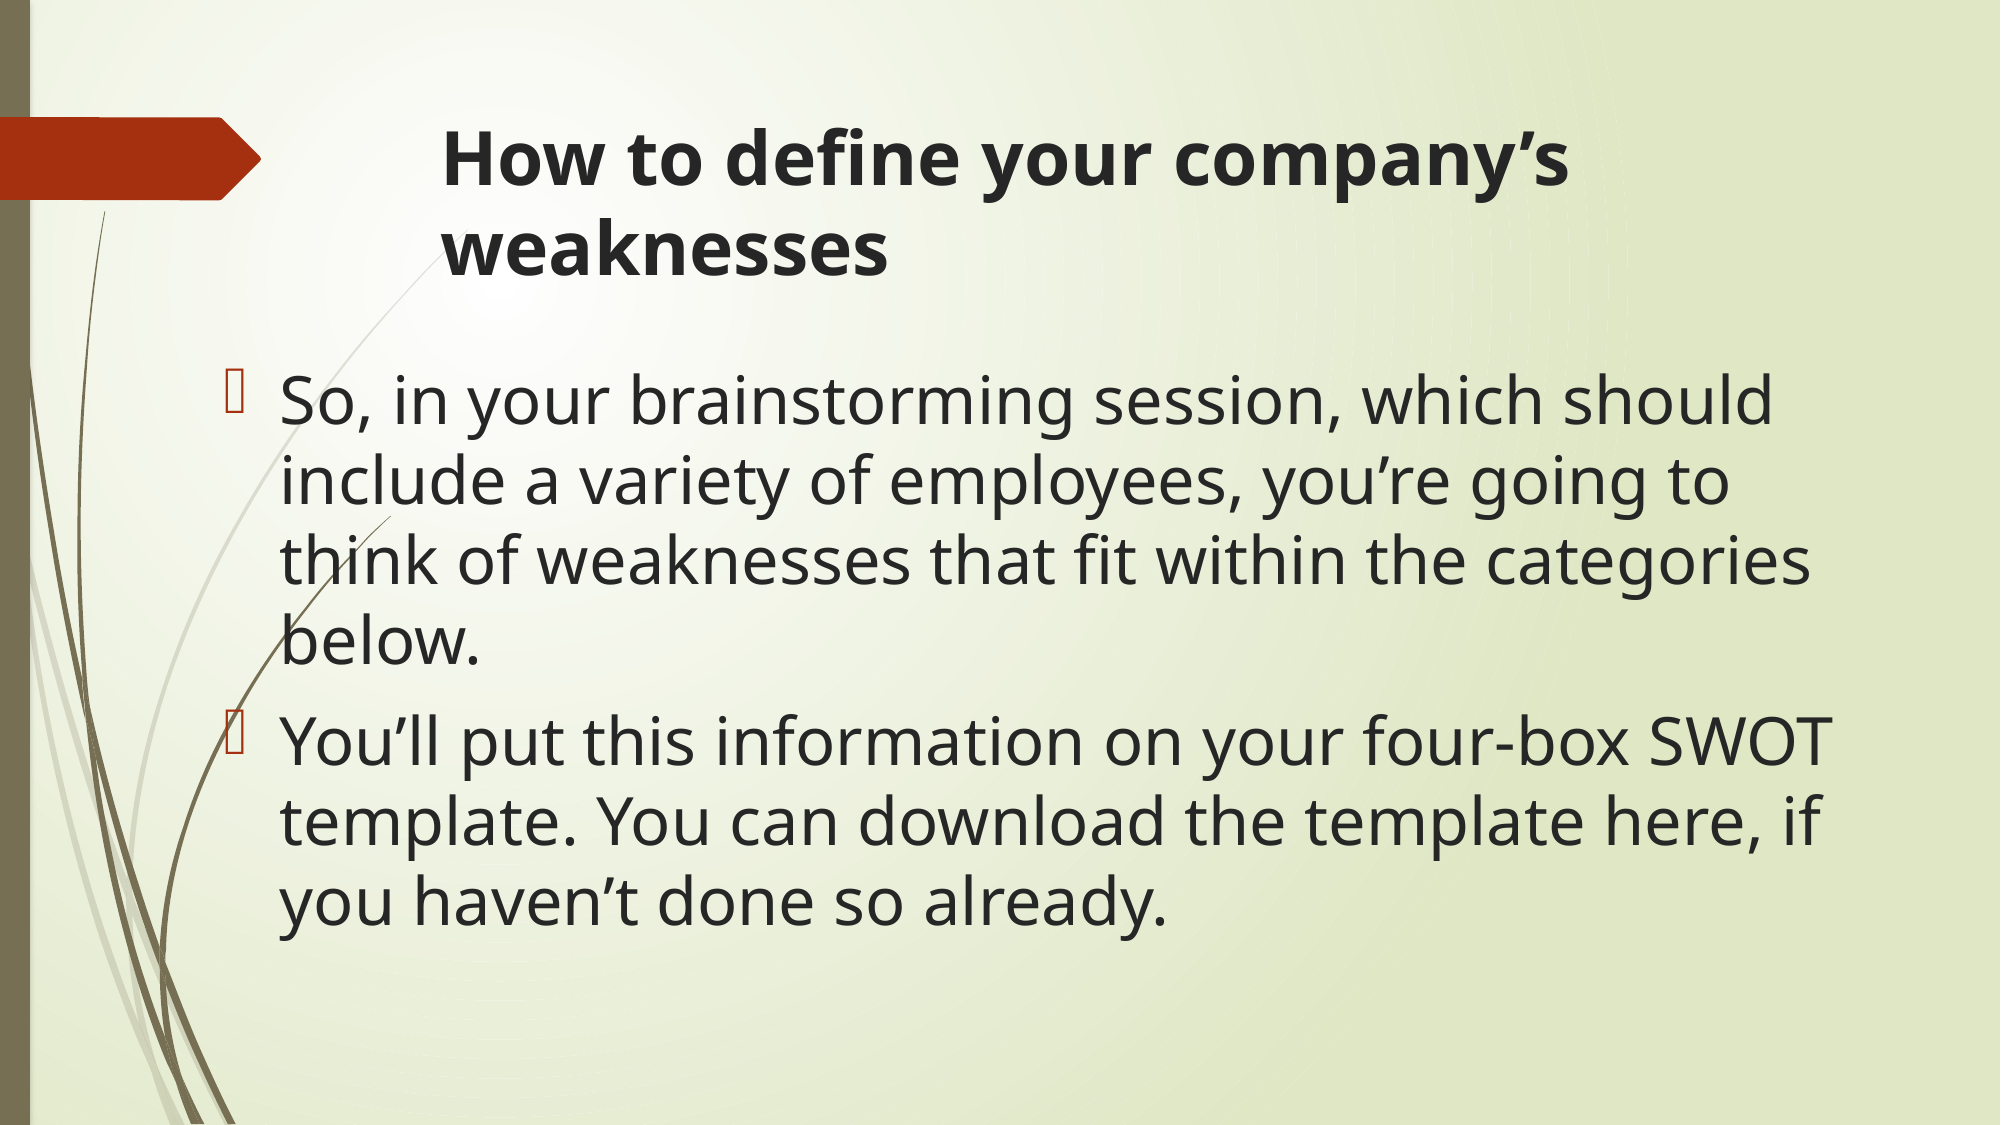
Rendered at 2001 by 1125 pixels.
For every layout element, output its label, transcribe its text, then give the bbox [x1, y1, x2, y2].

list So, in your brainstorming session, which should include a variety of employees, you’re going to think of weaknesses that fit within the categories below. You’ll put this information on your four-box SWOT template. You can download the template here, if you haven’t done so already. [208, 350, 1912, 970]
title How to define your company’s weaknesses [425, 102, 1888, 313]
